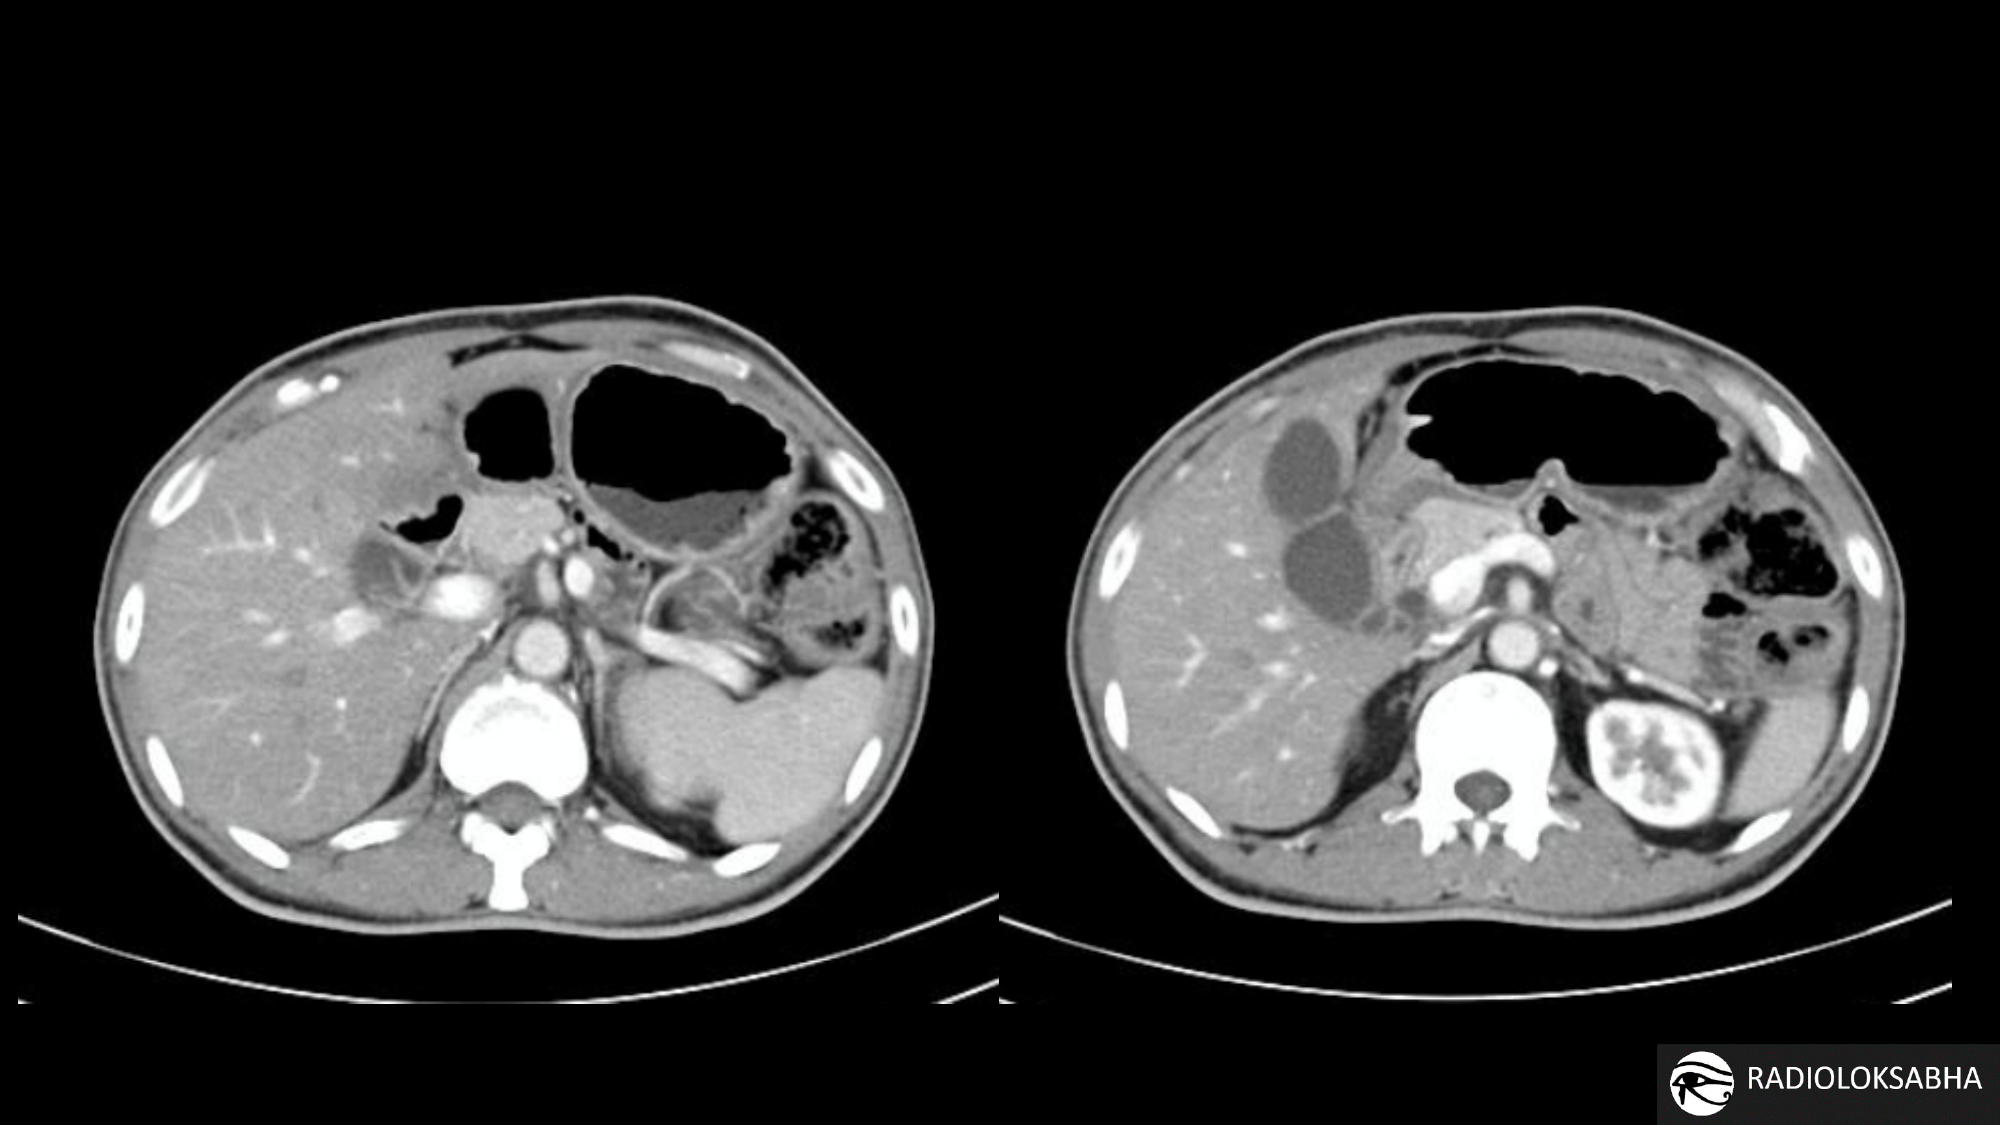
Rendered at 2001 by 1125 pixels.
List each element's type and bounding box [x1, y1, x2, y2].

list [18, 236, 999, 1004]
picture [1657, 1044, 2000, 1125]
picture [999, 236, 1952, 1004]
